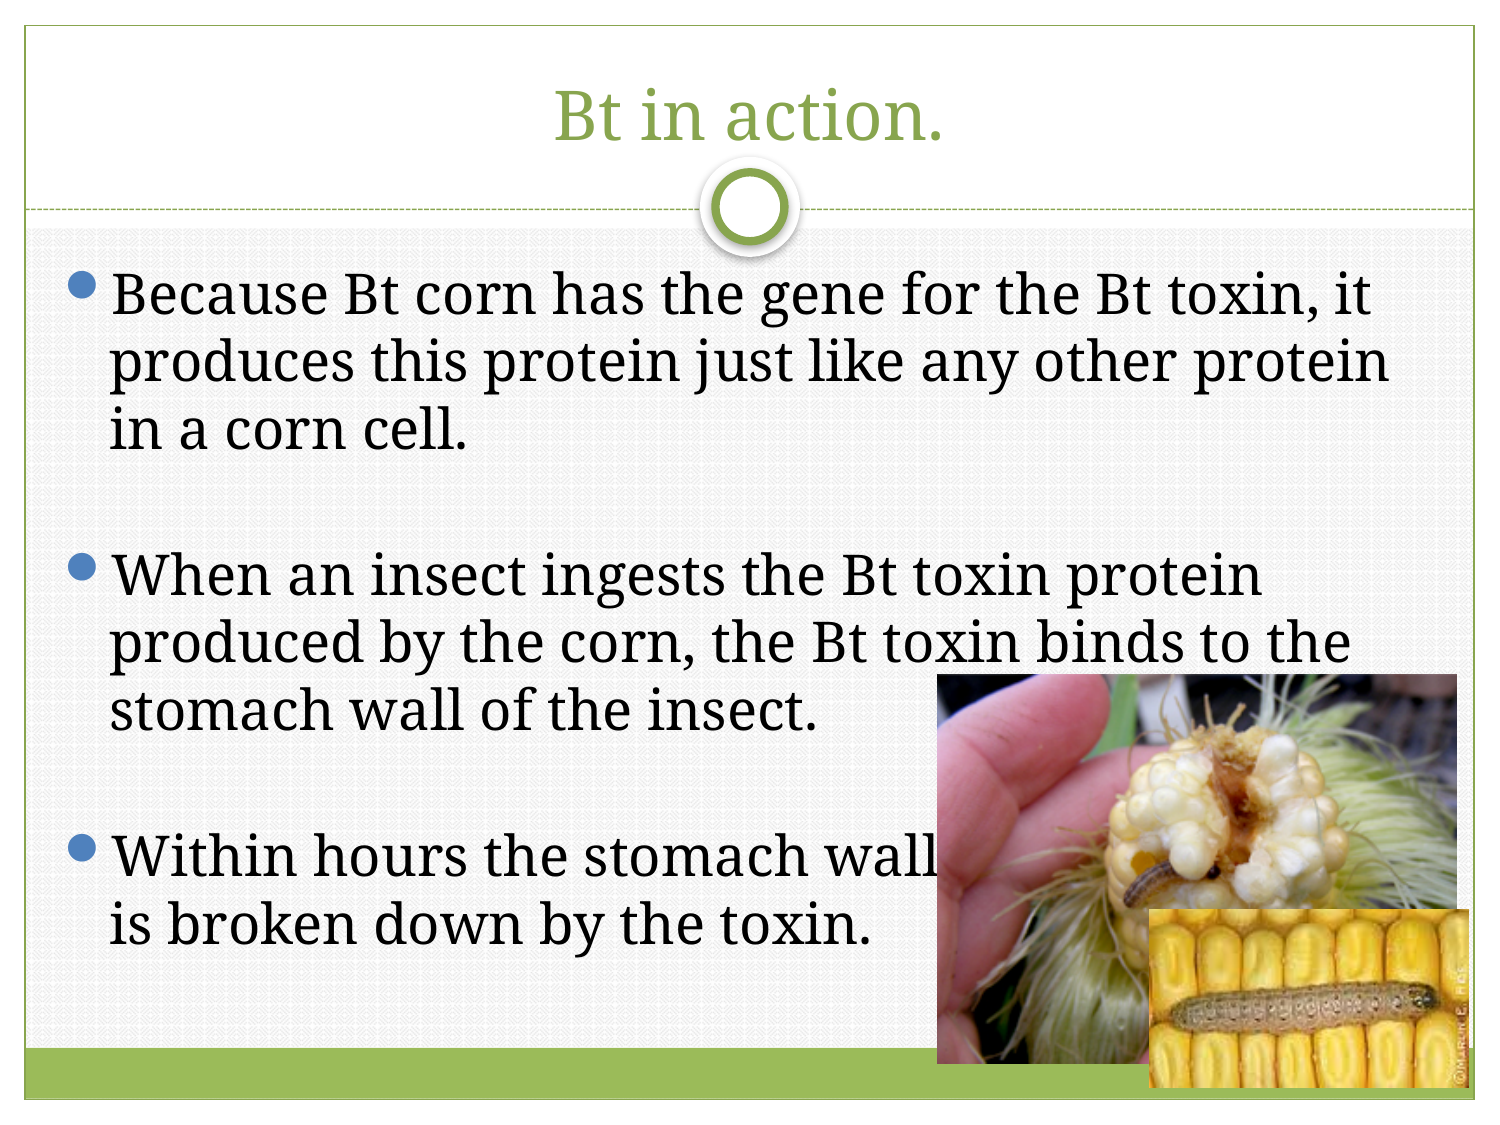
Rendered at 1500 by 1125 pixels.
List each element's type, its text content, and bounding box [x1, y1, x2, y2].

list Because Bt corn has the gene for the Bt toxin, it produces this protein just like any other protein in a corn cell. When an insect ingests the Bt toxin protein produced by the corn, the Bt toxin binds to the stomach wall of the insect. Within hours the stomach wall is broken down by the toxin. [49, 250, 1445, 1001]
picture [937, 674, 1469, 1088]
title Bt in action. [49, 37, 1450, 162]
